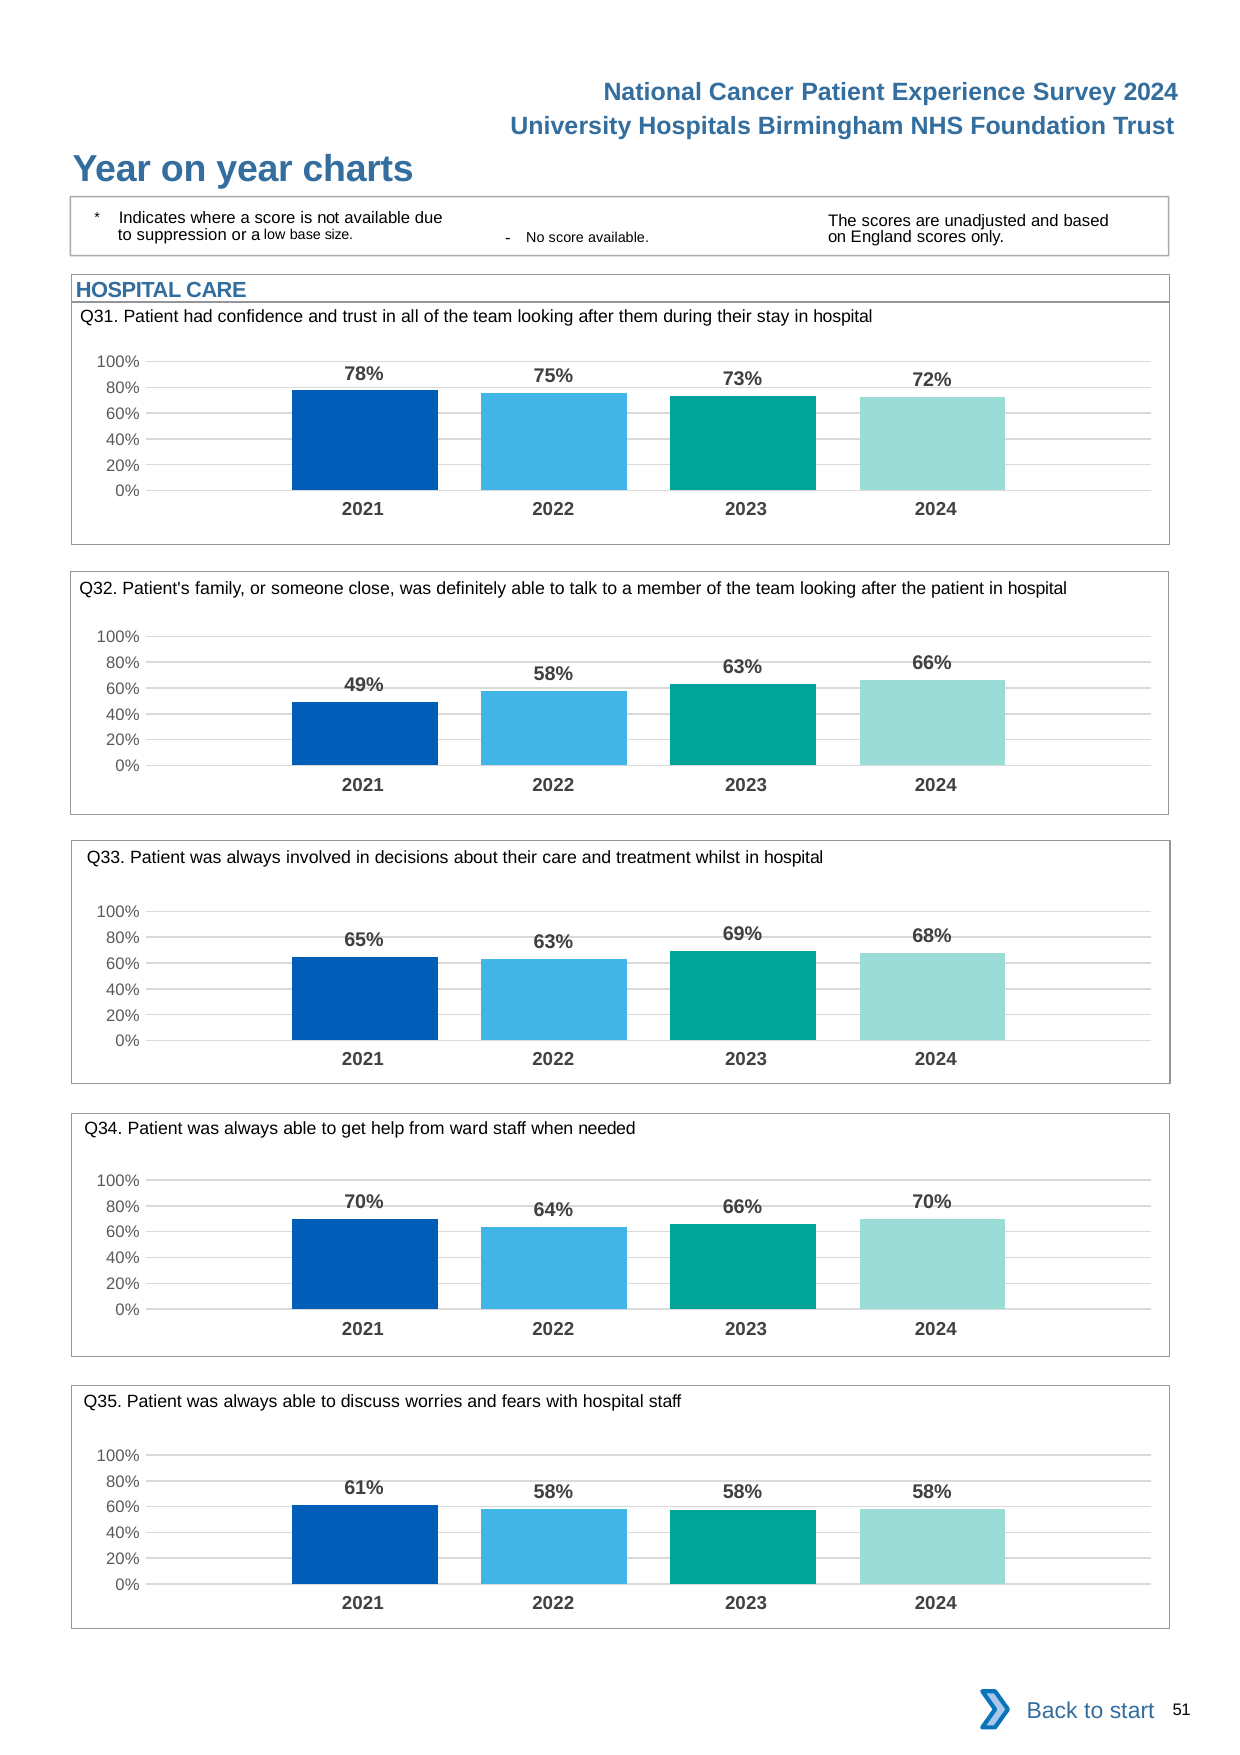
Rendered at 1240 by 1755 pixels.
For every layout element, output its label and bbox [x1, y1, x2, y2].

text_box [68, 563, 1171, 817]
text_box [70, 196, 1169, 256]
title [70, 257, 745, 300]
text_box [69, 1375, 1172, 1631]
slide_number [1170, 1699, 1234, 1720]
text_box [981, 1677, 1170, 1741]
title [70, 144, 745, 195]
chart [58, 608, 1158, 803]
text_box [495, 68, 1194, 147]
chart [58, 883, 1158, 1078]
chart [58, 333, 1158, 528]
chart [58, 1151, 1158, 1346]
chart [58, 1426, 1158, 1621]
text_box [69, 274, 1172, 547]
text_box [69, 1102, 1172, 1358]
text_box [70, 831, 1172, 1085]
